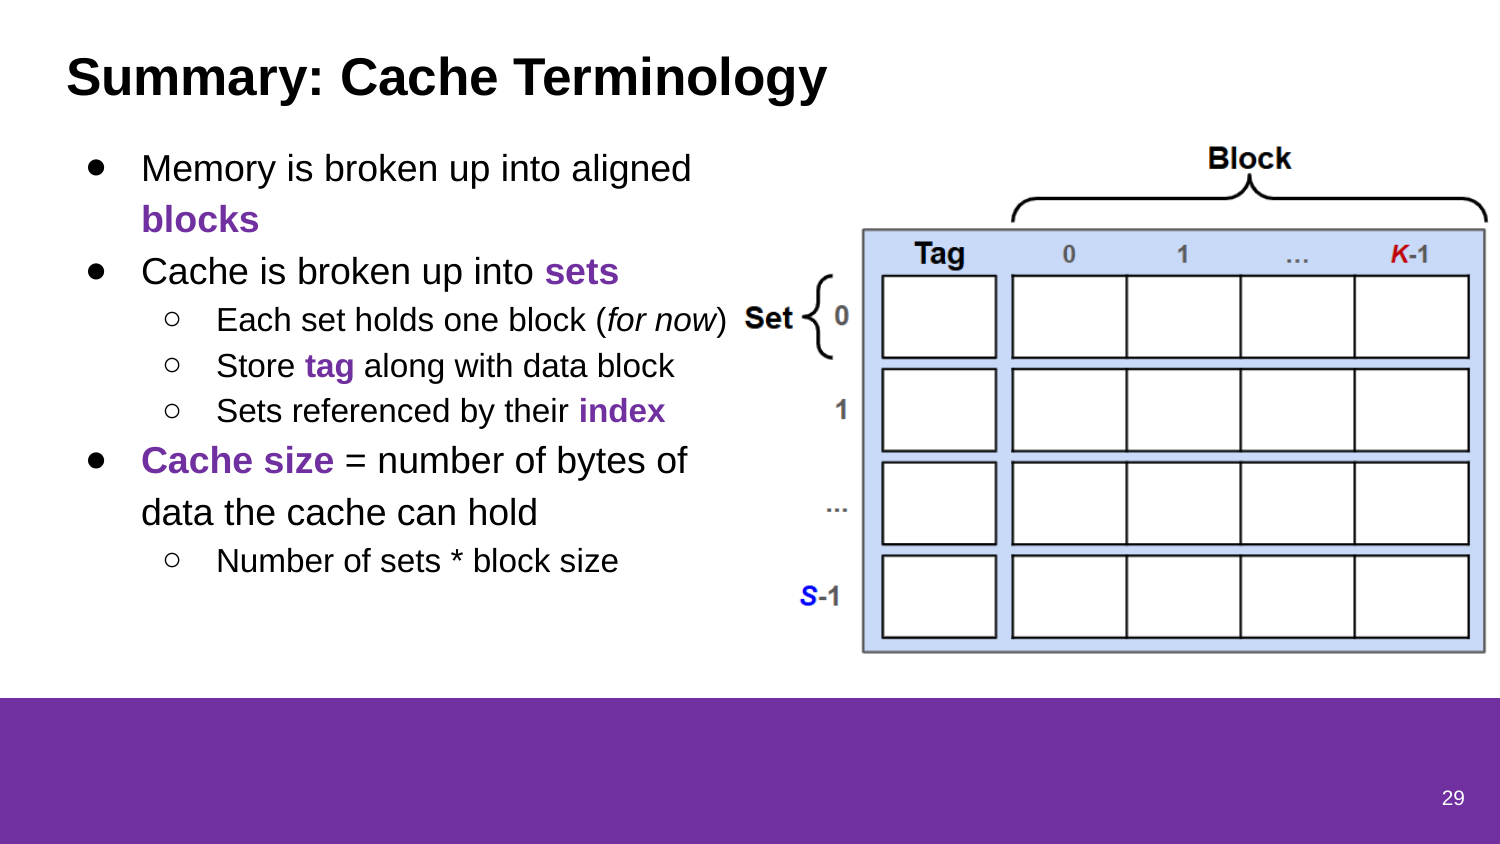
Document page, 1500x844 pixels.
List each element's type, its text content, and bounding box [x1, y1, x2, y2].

slide_number 29 [1389, 764, 1480, 830]
list Memory is broken up into aligned blocks Cache is broken up into sets Each set holds one block (for now) Store tag along with data block Sets referenced by their index Cache size = number of bytes of data the cache can hold Number of sets * block size [51, 121, 747, 699]
picture [0, 0, 1500, 698]
title Summary: Cache Terminology [51, 27, 1449, 122]
